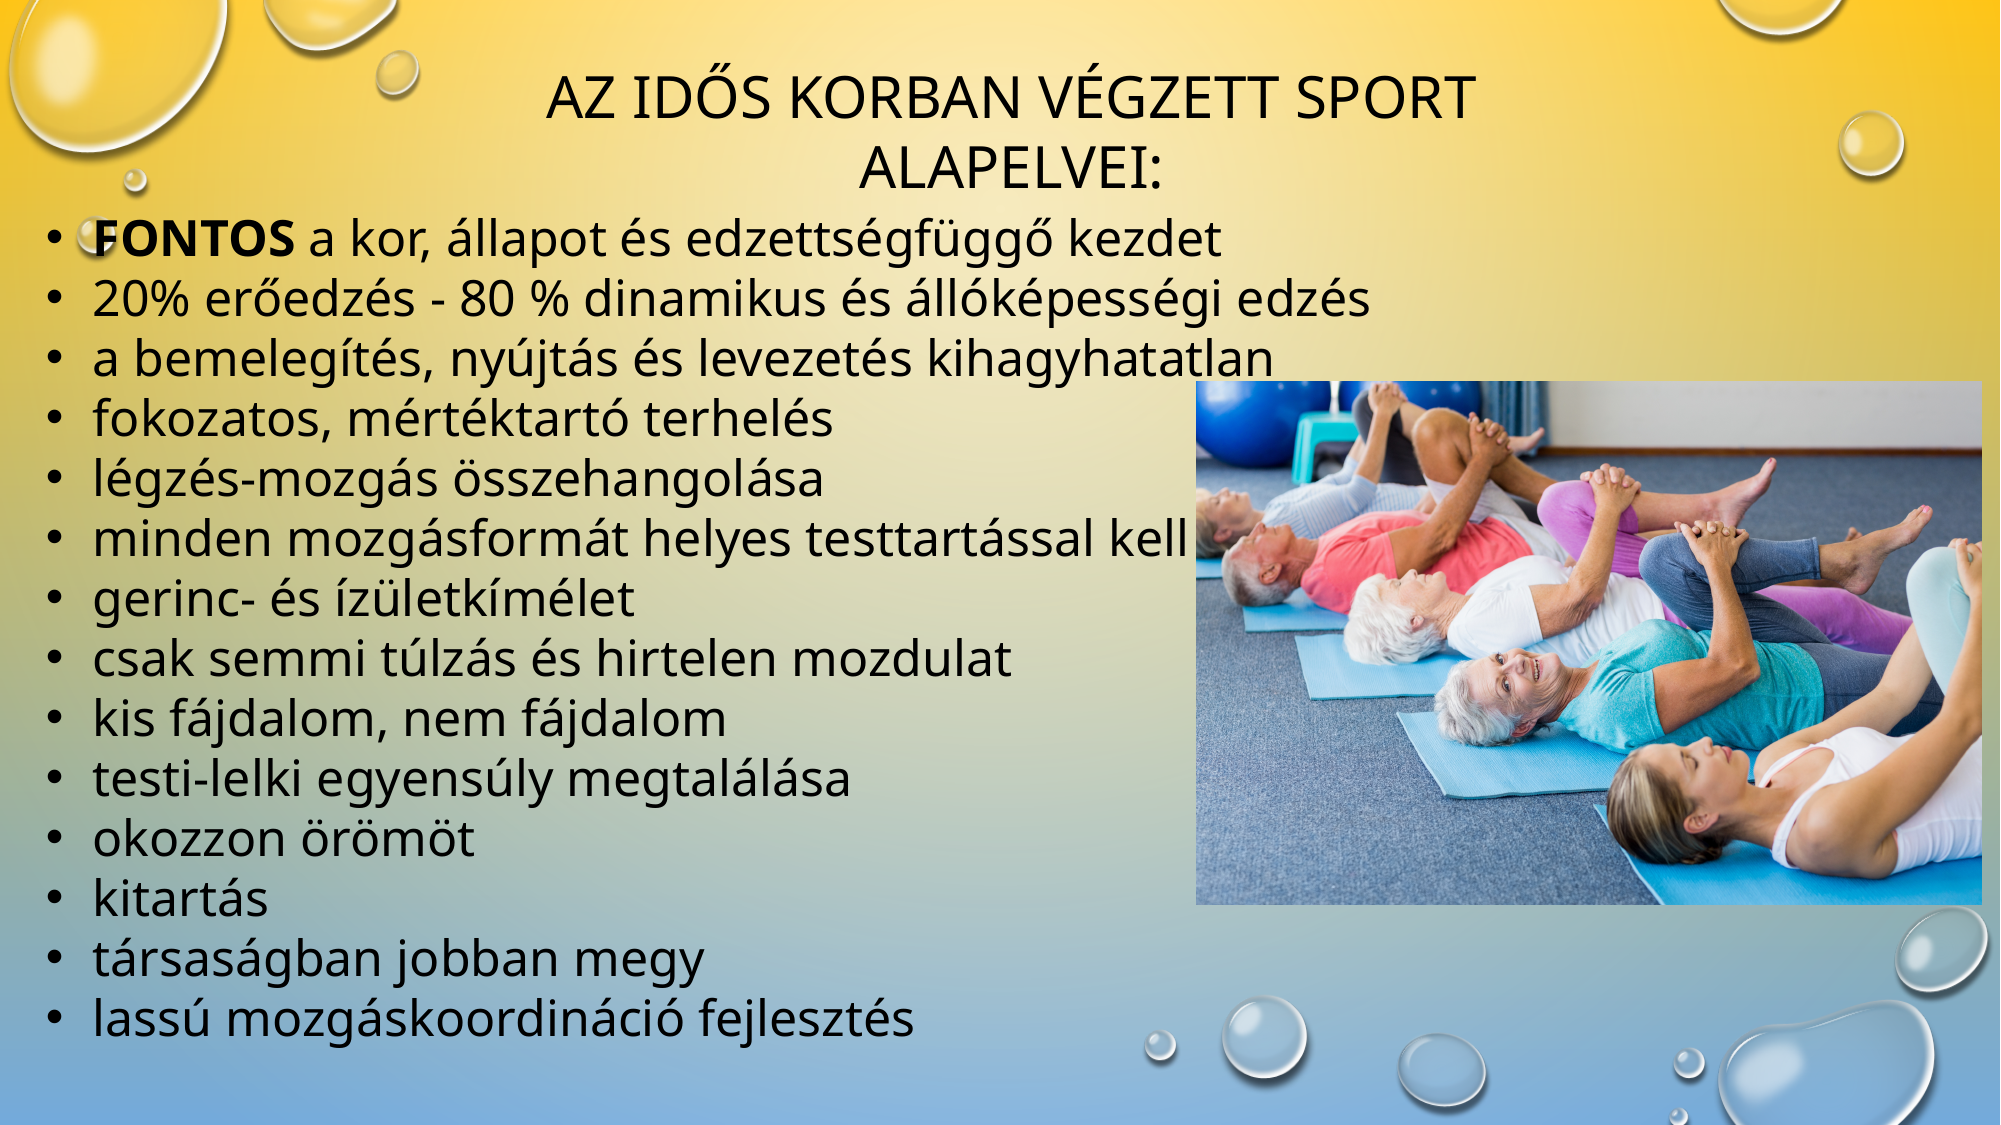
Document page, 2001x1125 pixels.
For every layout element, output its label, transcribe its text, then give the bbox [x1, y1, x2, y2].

text_box FONTOS a kor, állapot és edzettségfüggő kezdet 20% erőedzés - 80 % dinamikus és állóképességi edzés a bemelegítés, nyújtás és levezetés kihagyhatatlan fokozatos, mértéktartó terhelés légzés-mozgás összehangolása minden mozgásformát helyes testtartással kell végezni! gerinc- és ízületkímélet csak semmi túlzás és hirtelen mozdulat kis fájdalom, nem fájdalom testi-lelki egyensúly megtalálása okozzon örömöt kitartás társaságban jobban megy lassú mozgáskoordináció fejlesztés [31, 199, 1969, 1054]
text_box Az idős korban végzett sport alapelvei: [434, 52, 1590, 199]
picture [0, 0, 2000, 1125]
